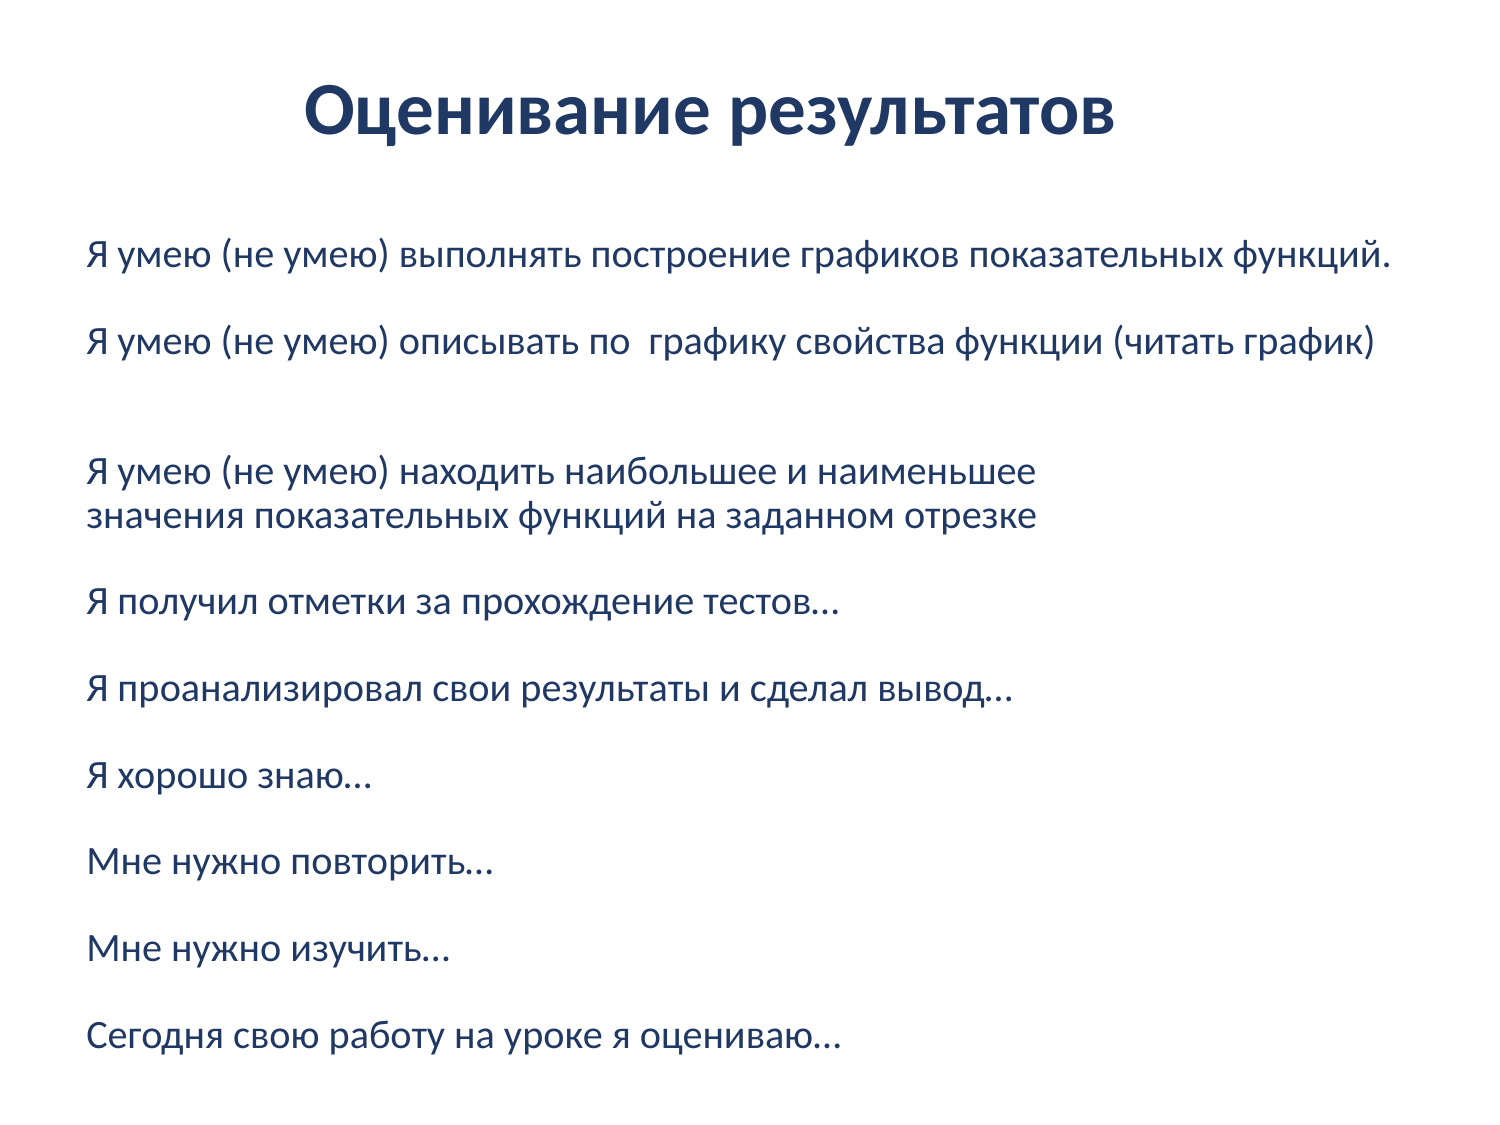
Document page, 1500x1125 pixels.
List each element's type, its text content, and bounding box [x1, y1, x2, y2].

title Оценивание результатов [53, 16, 1369, 204]
list Я умею (не умею) выполнять построение графиков показательных функций. Я умею (не умею) описывать по графику свойства функции (читать график) Я умею (не умею) находить наибольшее и наименьшее значения показательных функций на заданном отрезке Я получил отметки за прохождение тестов… Я проанализировал свои результаты и сделал вывод… Я хорошо знаю… Мне нужно повторить… Мне нужно изучить… Сегодня свою работу на уроке я оцениваю… [71, 225, 1457, 1075]
